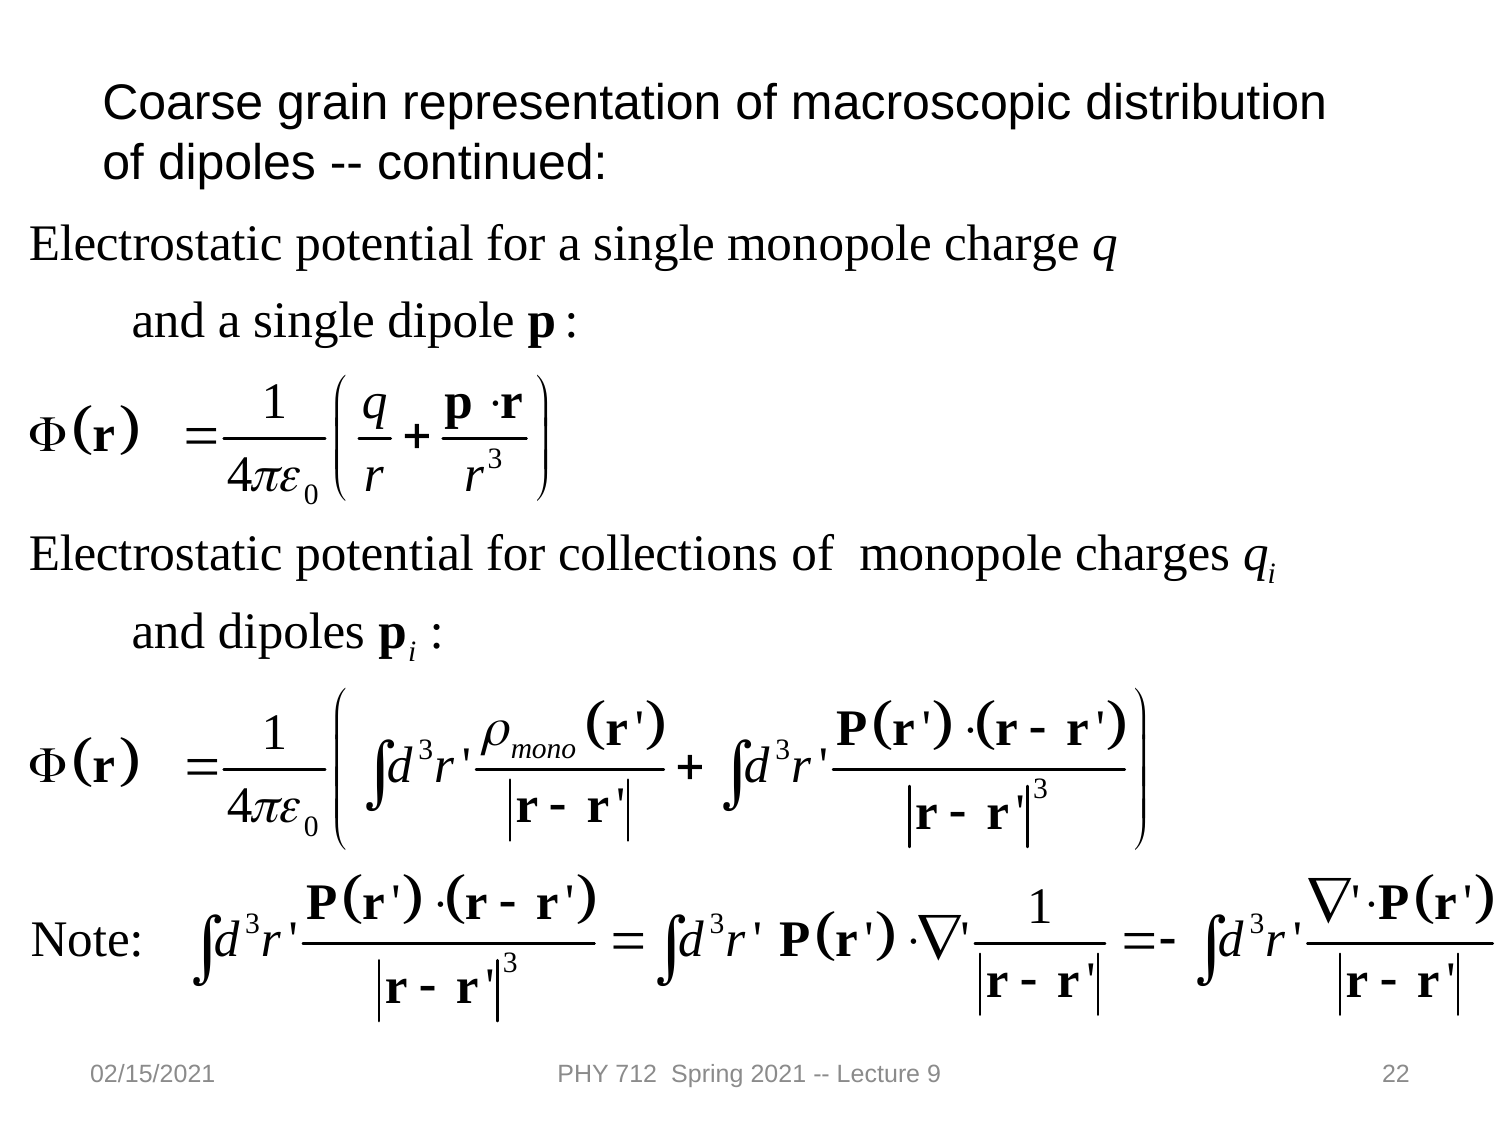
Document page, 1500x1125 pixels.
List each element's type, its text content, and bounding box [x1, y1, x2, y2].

slide_number 22 [1074, 1043, 1425, 1103]
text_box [20, 215, 1500, 1032]
text_box Coarse grain representation of macroscopic distribution of dipoles -- continued: [87, 62, 1363, 198]
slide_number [75, 1043, 425, 1103]
footer PHY 712 Spring 2021 -- Lecture 9 [512, 1043, 988, 1103]
